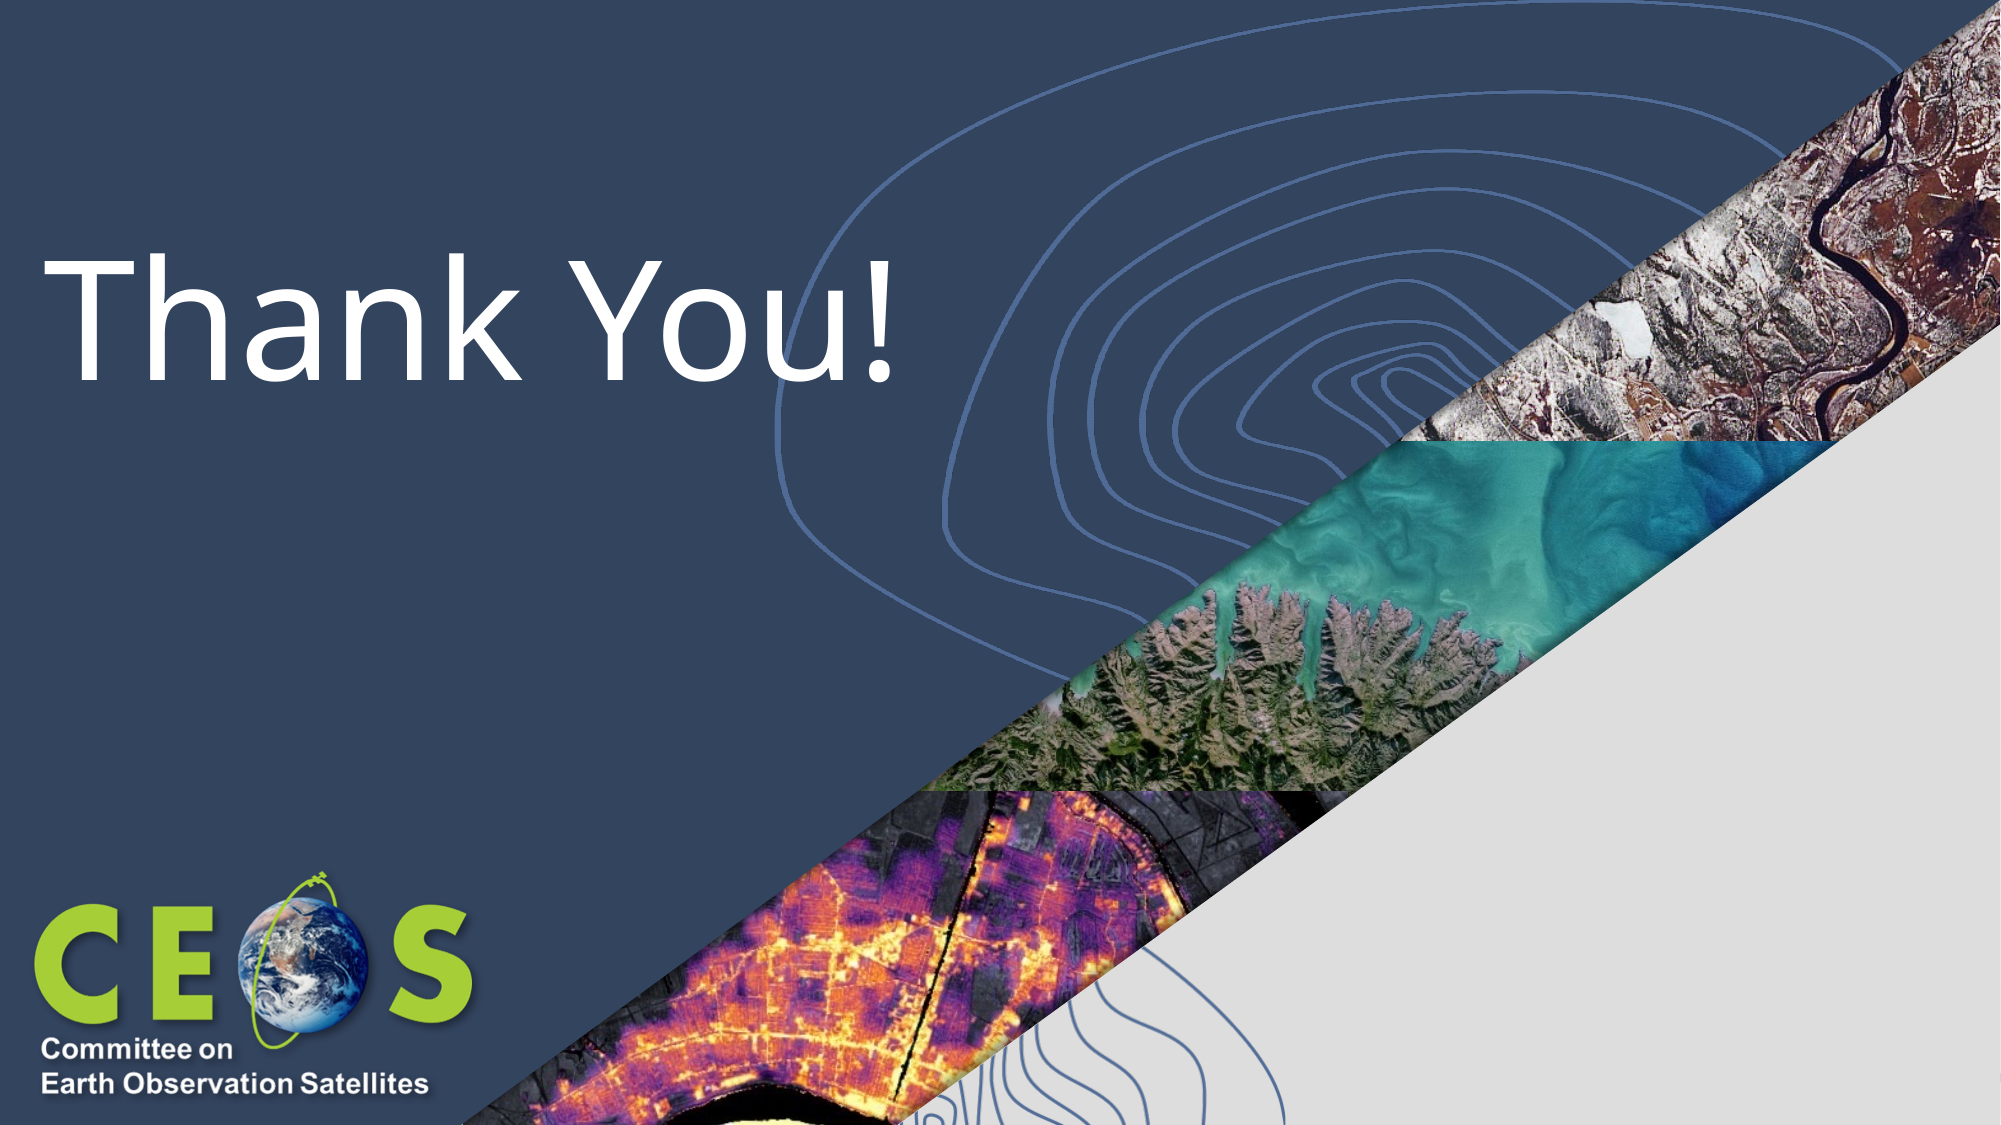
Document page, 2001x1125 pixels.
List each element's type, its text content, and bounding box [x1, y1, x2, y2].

picture [22, 0, 2001, 1125]
title Thank You! [28, 28, 1039, 681]
